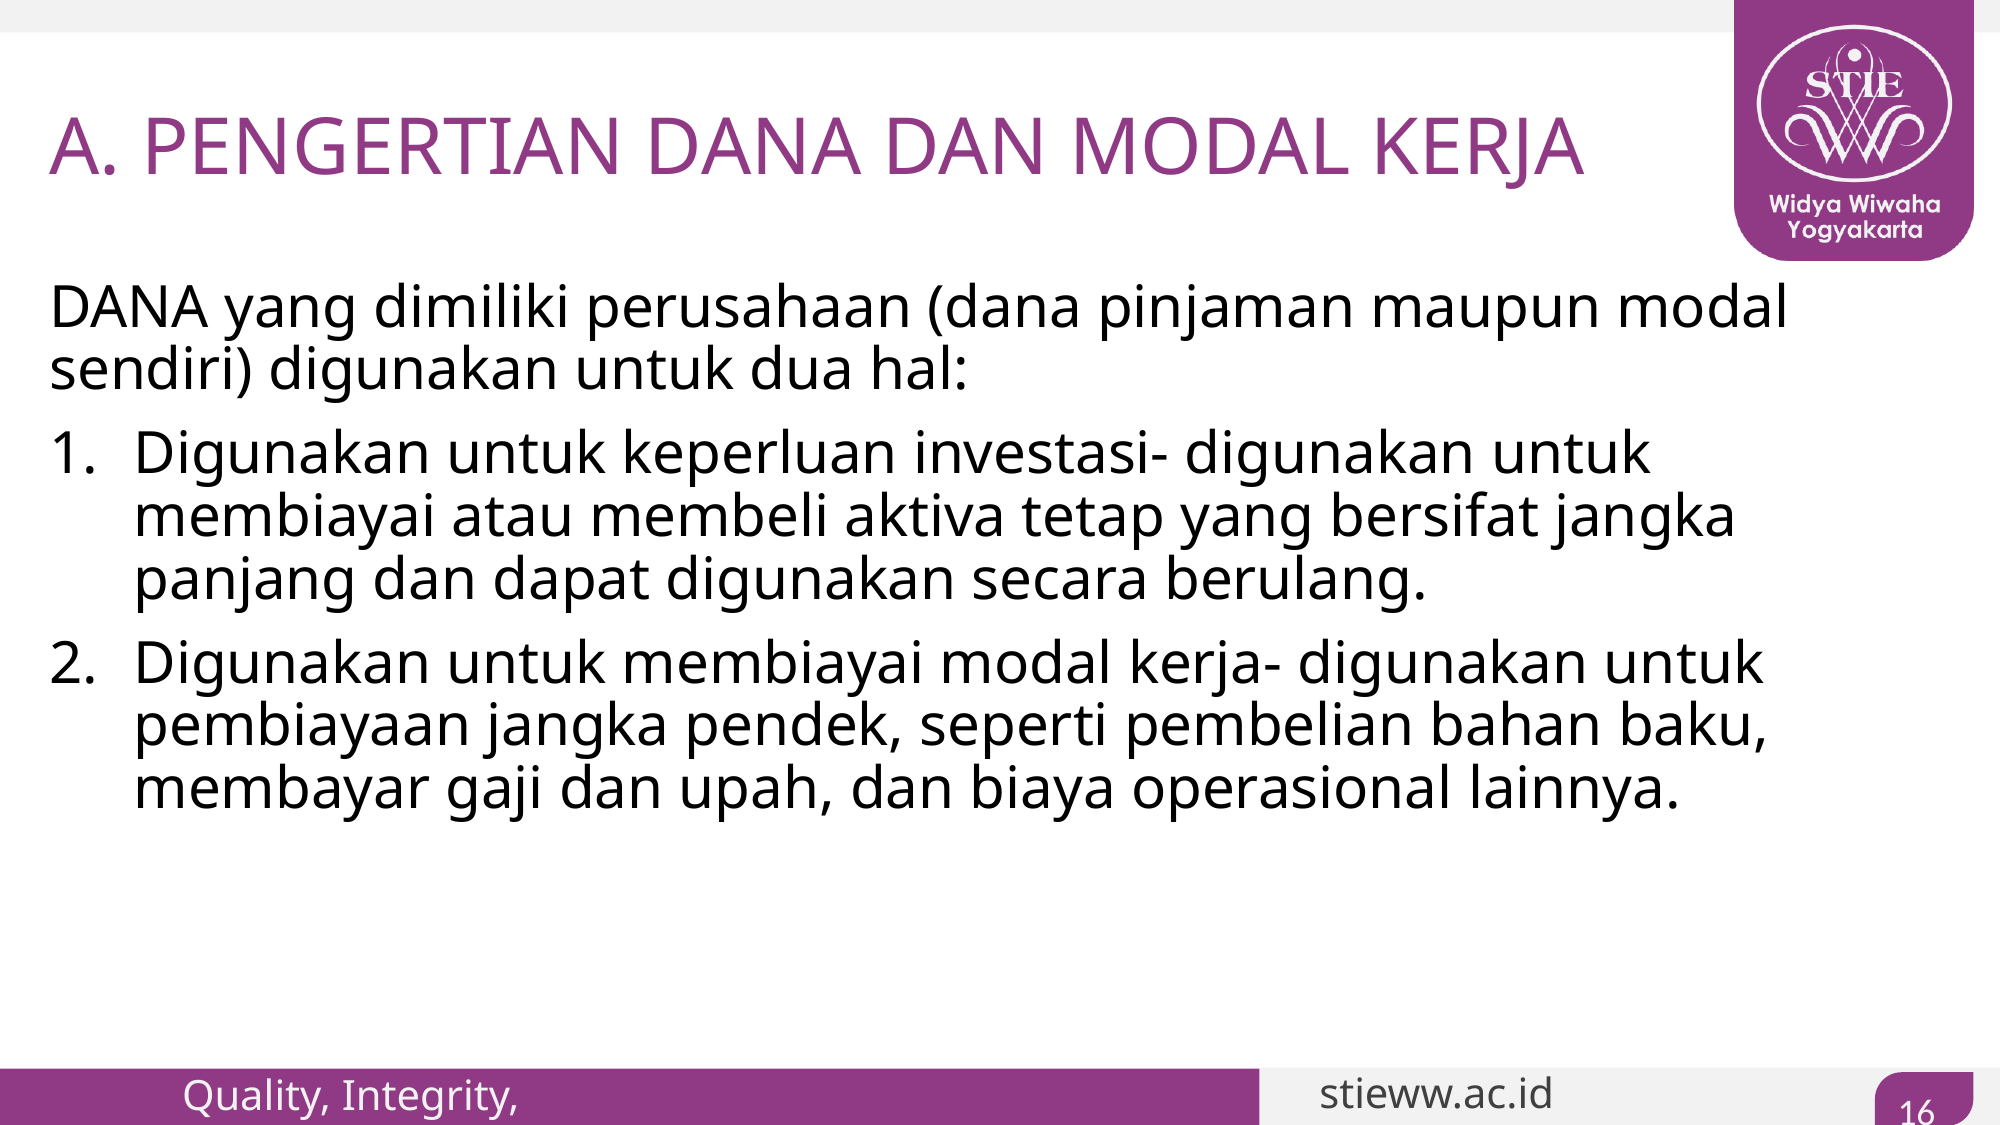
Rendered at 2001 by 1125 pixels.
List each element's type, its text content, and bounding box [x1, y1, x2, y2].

title A. PENGERTIAN DANA DAN MODAL KERJA [34, 66, 1702, 232]
list DANA yang dimiliki perusahaan (dana pinjaman maupun modal sendiri) digunakan untuk dua hal: Digunakan untuk keperluan investasi- digunakan untuk membiayai atau membeli aktiva tetap yang bersifat jangka panjang dan dapat digunakan secara berulang. Digunakan untuk membiayai modal kerja- digunakan untuk pembiayaan jangka pendek, seperti pembelian bahan baku, membayar gaji dan upah, dan biaya operasional lainnya. [34, 269, 1943, 1032]
picture [1734, 0, 1974, 261]
